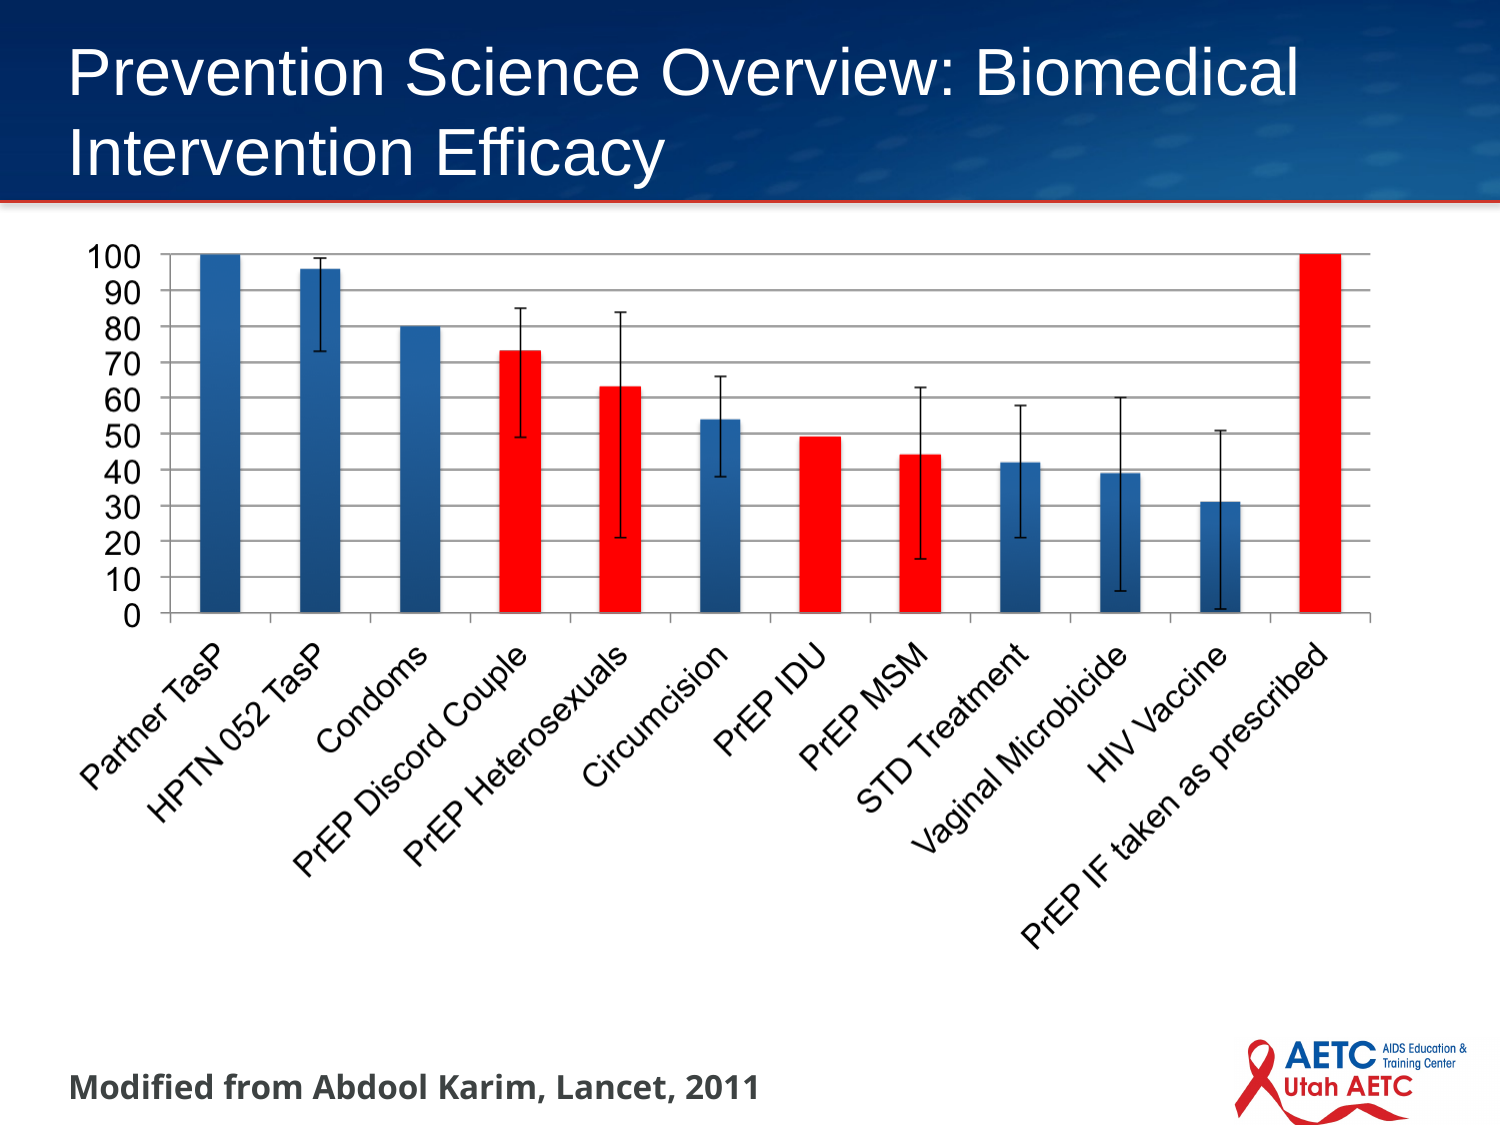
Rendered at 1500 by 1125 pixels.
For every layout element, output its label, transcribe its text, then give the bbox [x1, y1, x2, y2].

picture [0, 0, 1500, 200]
title Prevention Science Overview: Biomedical Intervention Efficacy [53, 19, 1447, 199]
picture [1234, 1037, 1500, 1125]
list Modified from Abdool Karim, Lancet, 2011 [53, 1059, 1229, 1113]
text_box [53, 216, 1406, 979]
